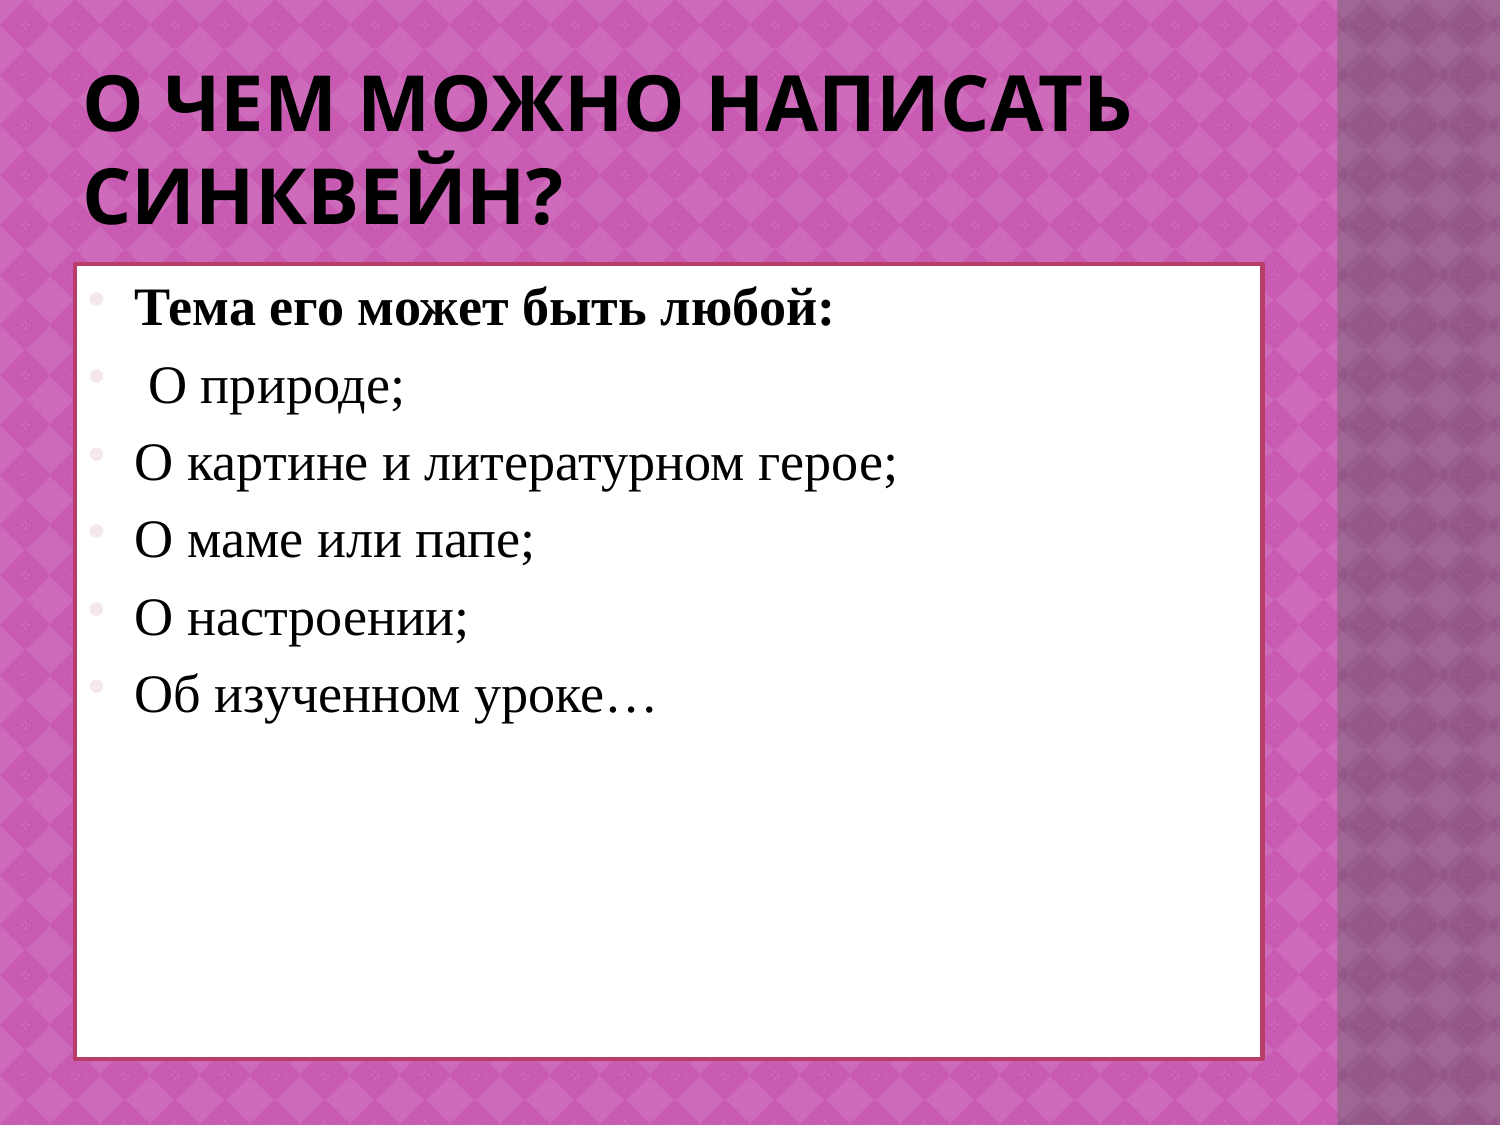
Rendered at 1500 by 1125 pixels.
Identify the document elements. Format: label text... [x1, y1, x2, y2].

title О чем можно написать синквейн? [75, 52, 1263, 240]
list Тема его может быть любой: О природе; О картине и литературном герое; О маме или папе; О настроении; Об изученном уроке… [73, 262, 1265, 1061]
